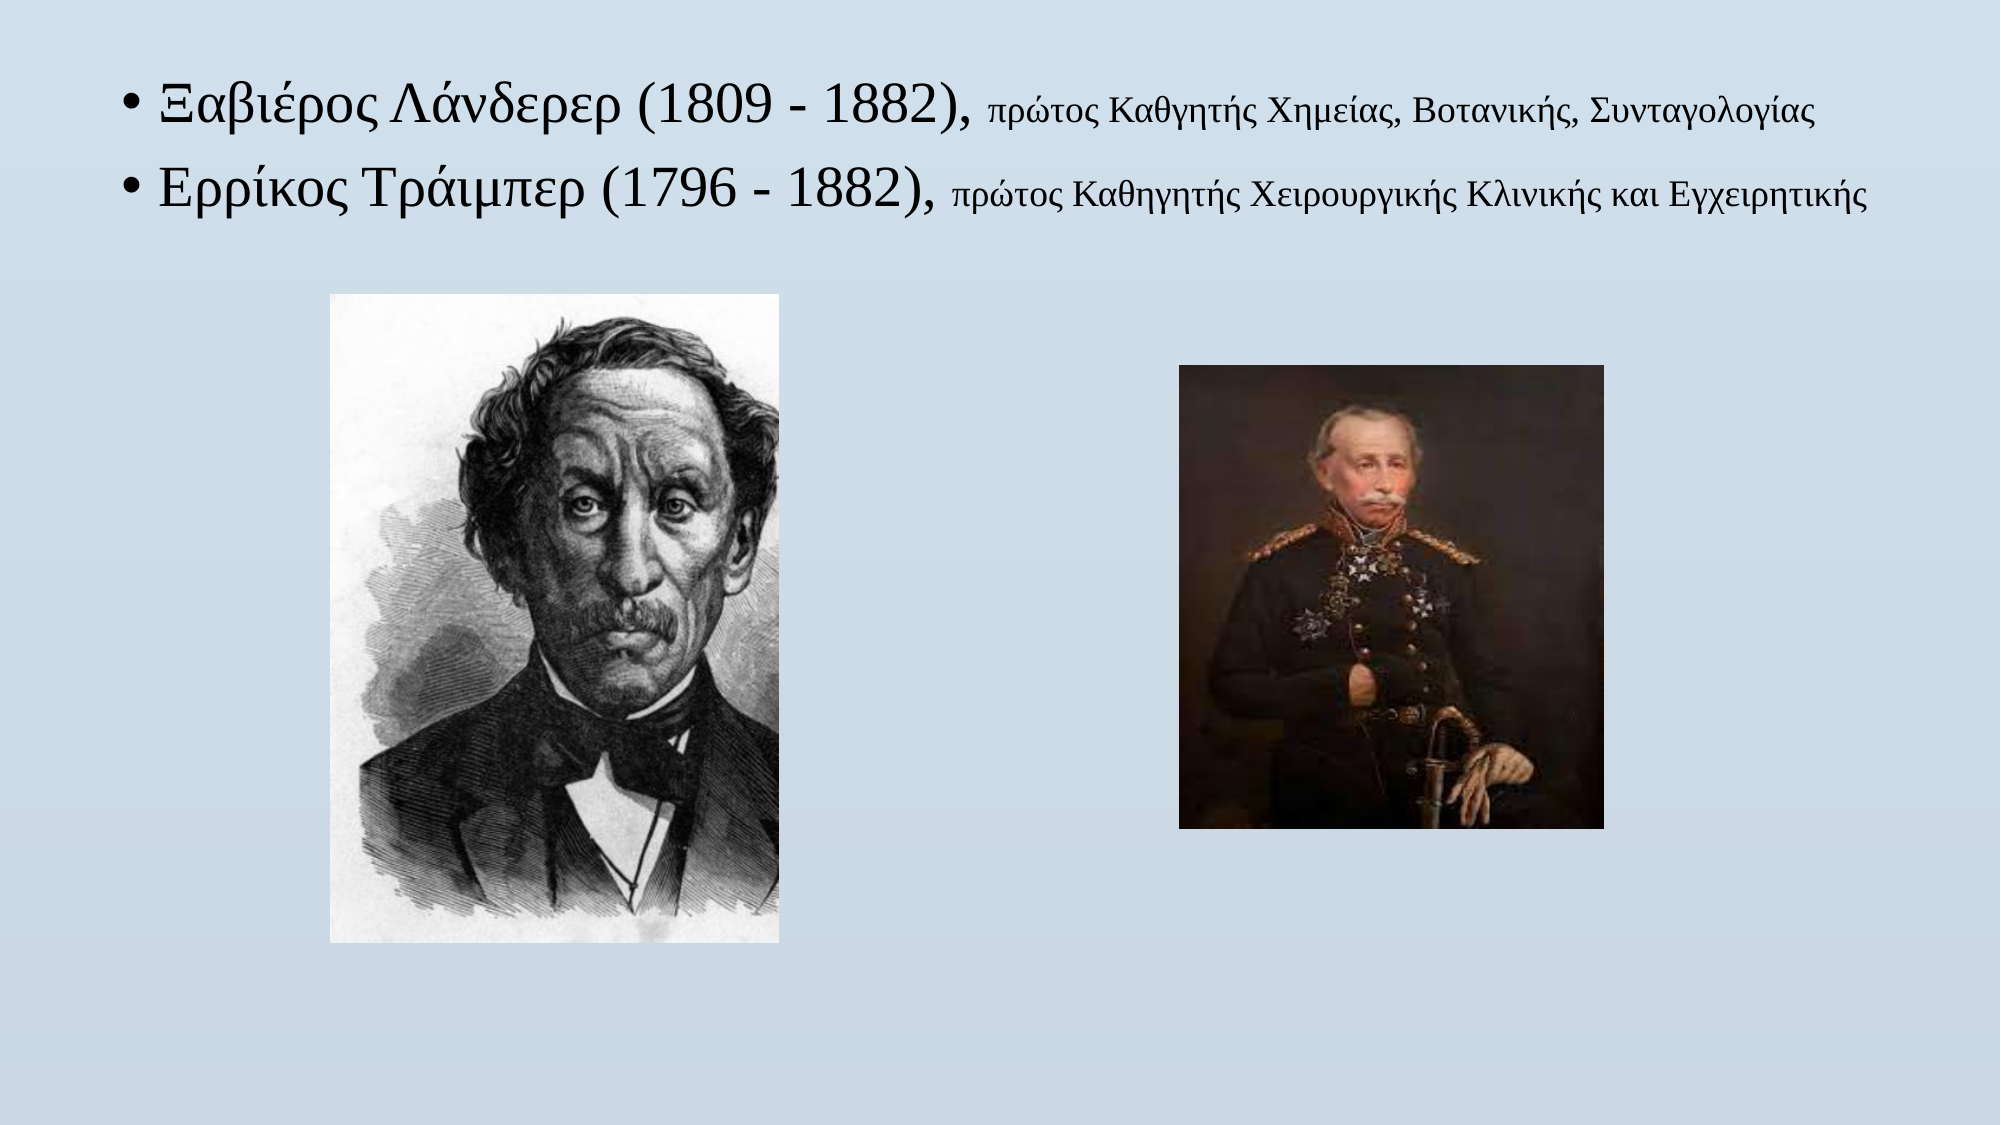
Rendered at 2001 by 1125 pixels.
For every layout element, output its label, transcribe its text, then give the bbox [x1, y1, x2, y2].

picture [330, 294, 779, 943]
picture [1179, 365, 1604, 829]
list Ξαβιέρος Λάνδερερ (1809 - 1882), πρώτος Καθγητής Χημείας, Βοτανικής, Συνταγολογίας Ερρίκος Τράιμπερ (1796 - 1882), πρώτος Καθηγητής Χειρουργικής Κλινικής και Εγχειρητικής [106, 64, 1937, 779]
